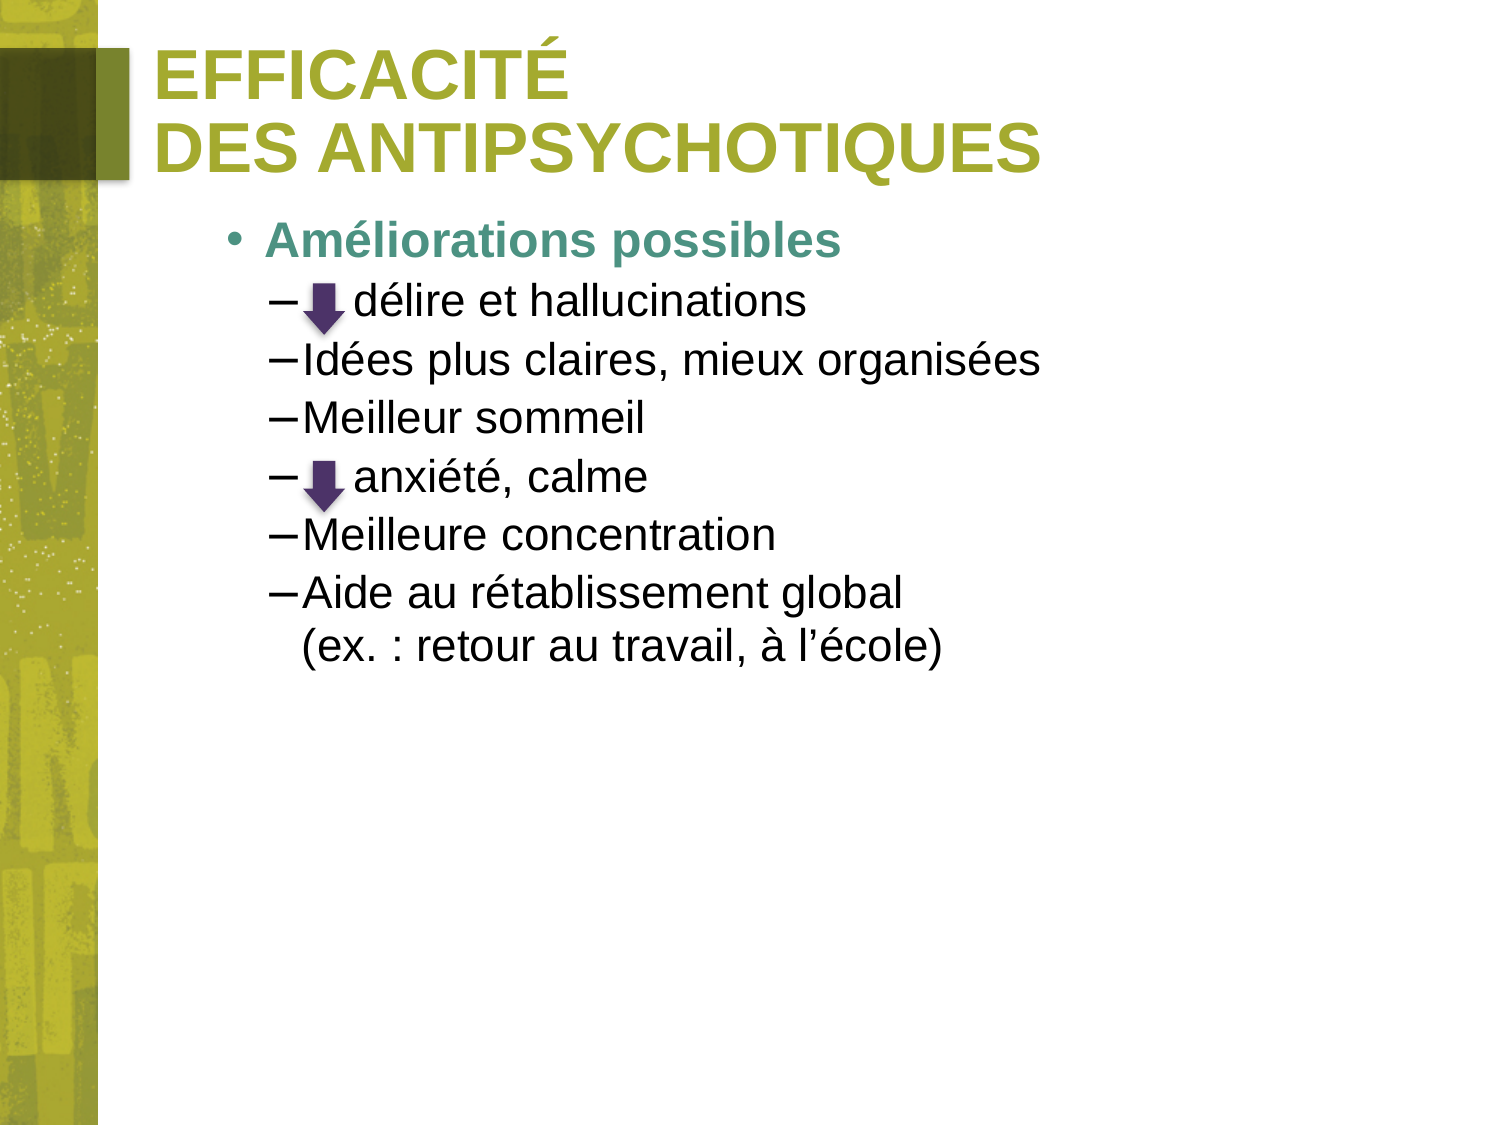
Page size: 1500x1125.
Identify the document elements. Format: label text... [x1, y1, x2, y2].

picture [0, 181, 98, 1125]
text_box [302, 460, 346, 514]
title Efficacité des antipsychotiques [138, 37, 1463, 192]
list Améliorations possibles délire et hallucinations Idées plus claires, mieux organisées Meilleur sommeil anxiété, calme Meilleure concentration Aide au rétablissement global (ex. : retour au travail, à l’école) [211, 204, 1462, 1049]
text_box [302, 282, 346, 336]
picture [0, 0, 98, 48]
